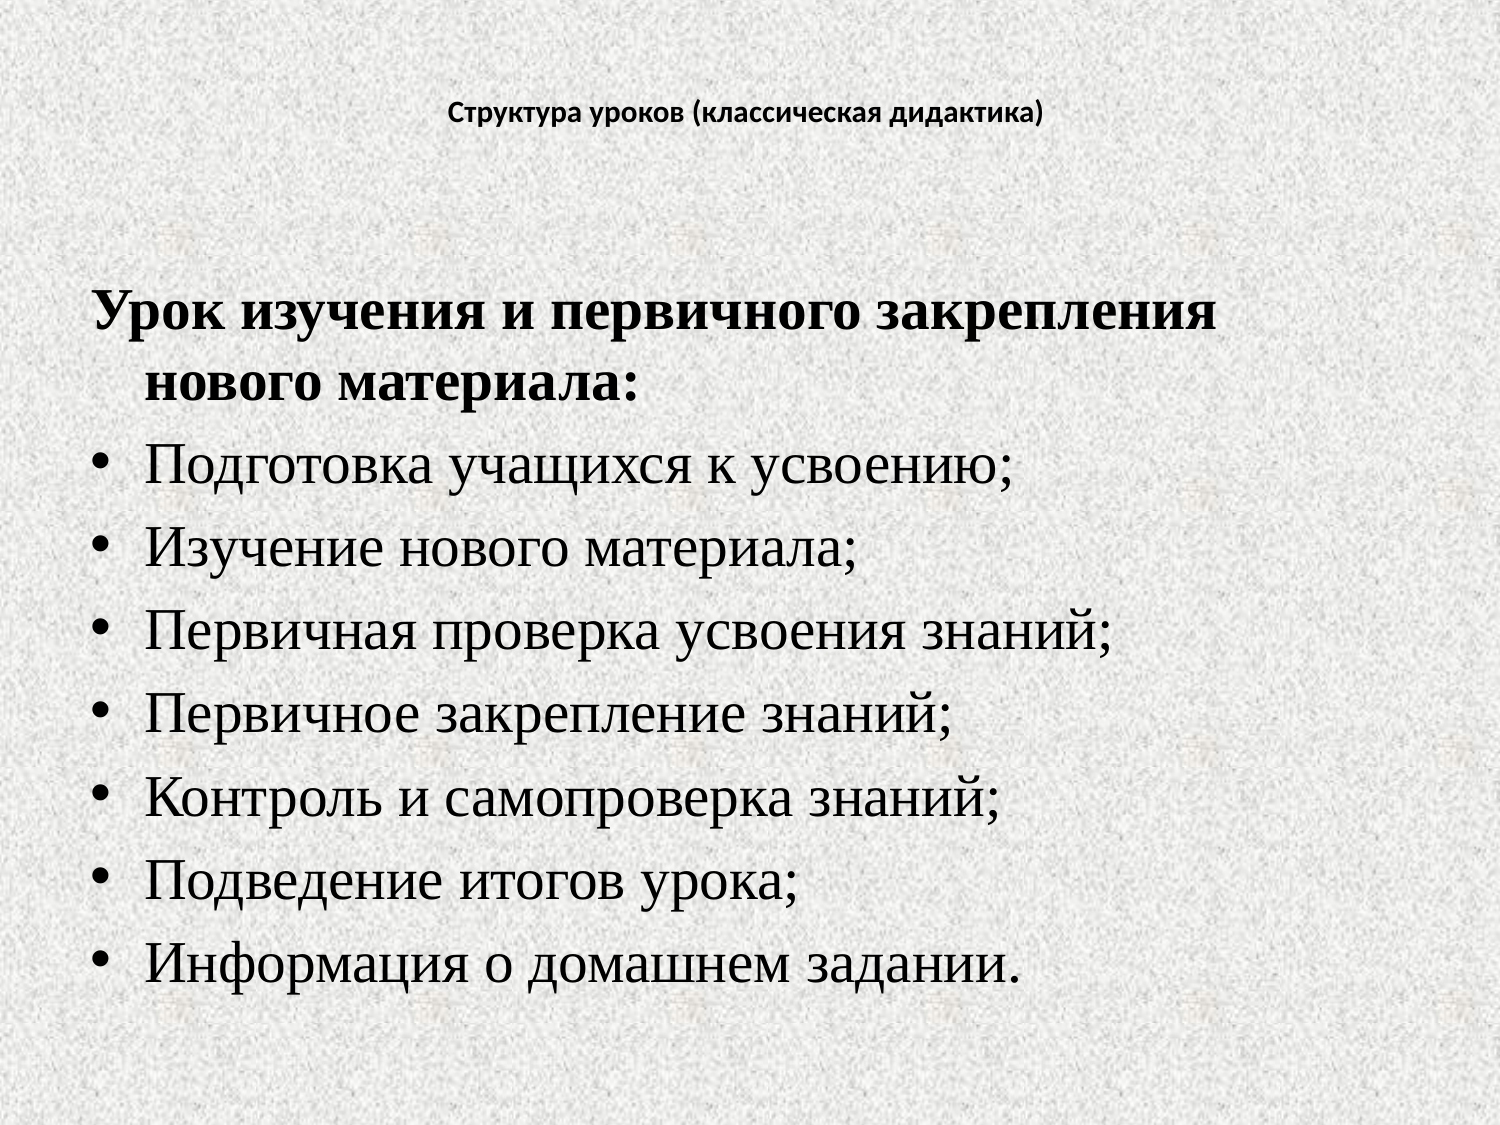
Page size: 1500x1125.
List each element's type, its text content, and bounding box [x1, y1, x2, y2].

title Структура уроков (классическая дидактика) [75, 45, 1425, 175]
picture [0, 0, 1500, 1125]
list Урок изучения и первичного закрепления нового материала: Подготовка учащихся к усвоению; Изучение нового материала; Первичная проверка усвоения знаний; Первичное закрепление знаний; Контроль и самопроверка знаний; Подведение итогов урока; Информация о домашнем задании. [75, 262, 1425, 1005]
